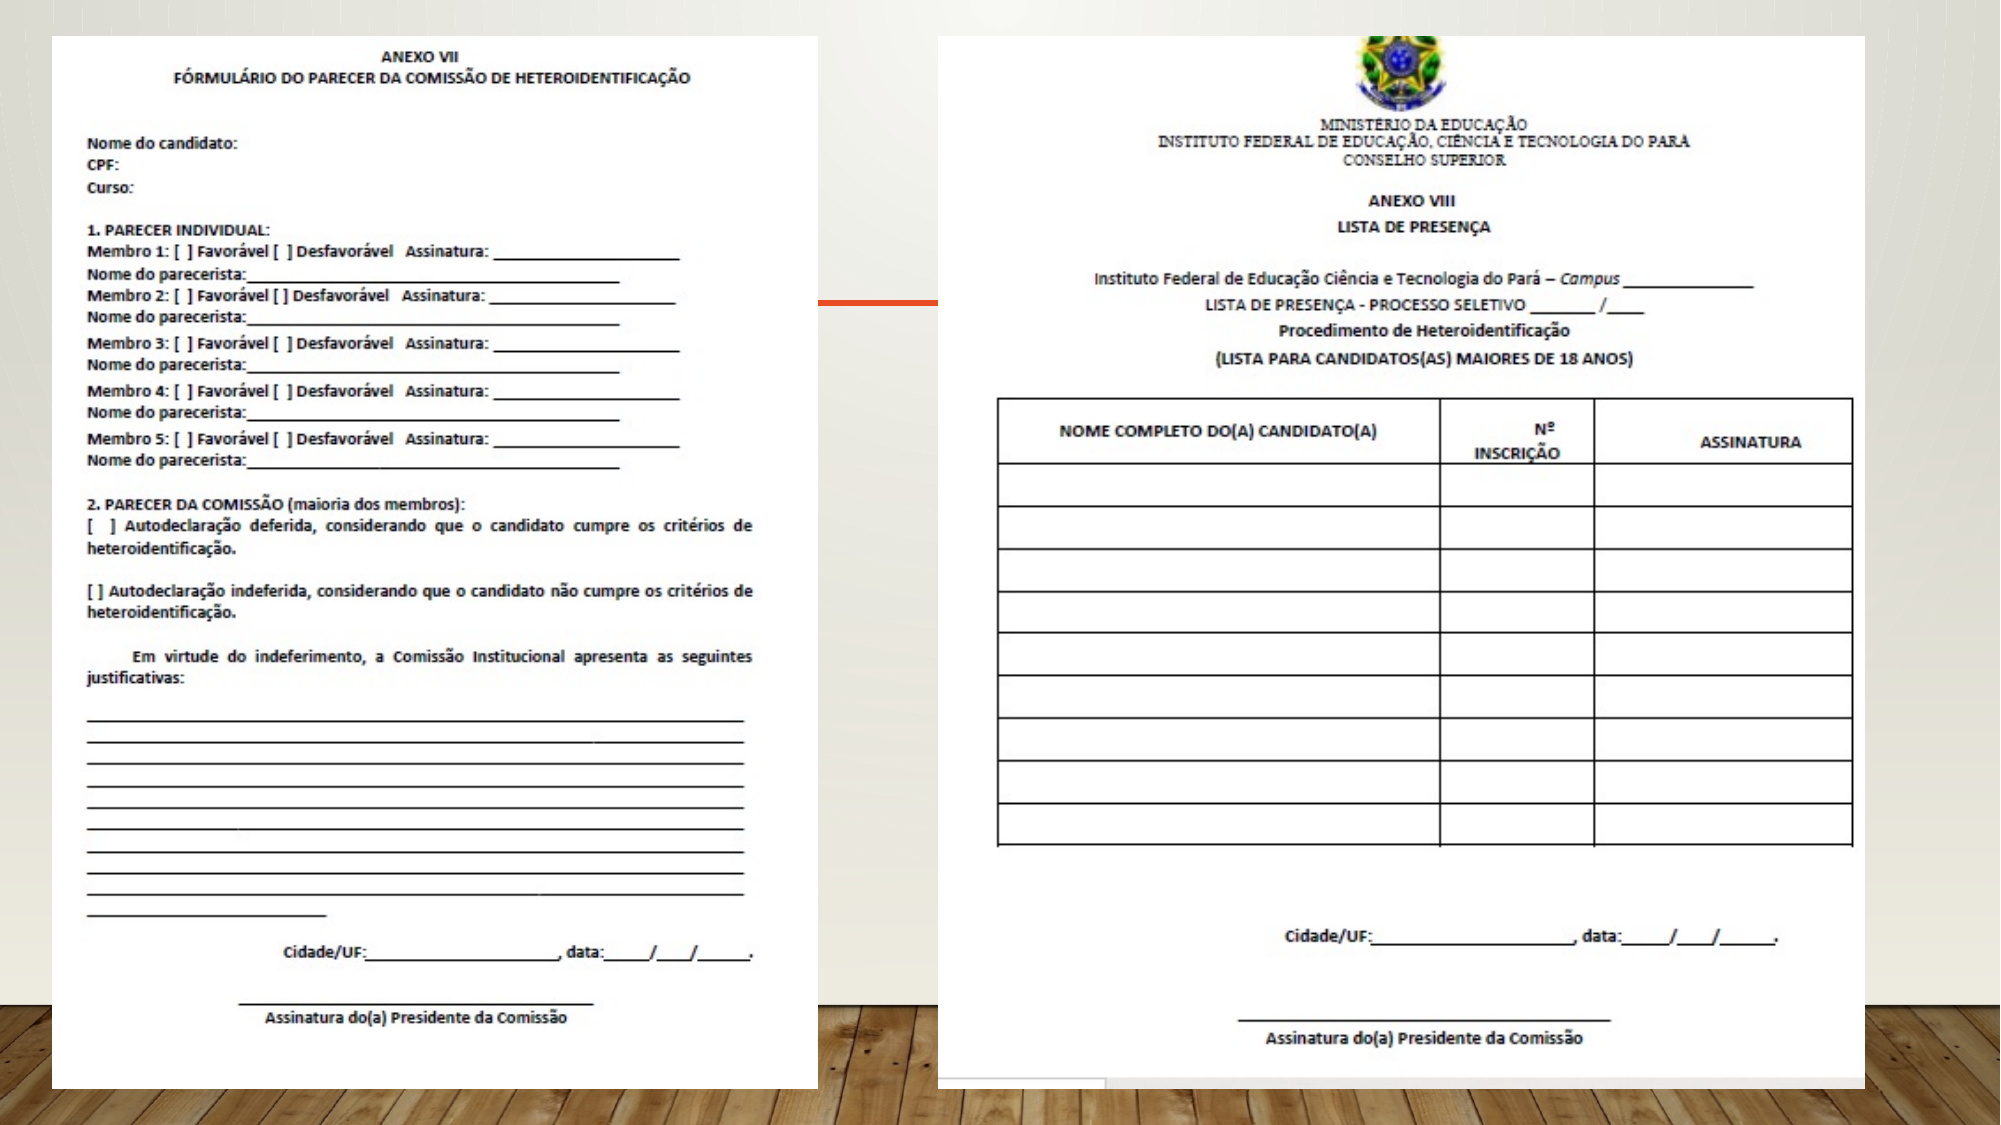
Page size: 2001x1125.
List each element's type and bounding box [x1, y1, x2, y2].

list [51, 36, 819, 1089]
picture [0, 36, 2000, 1125]
